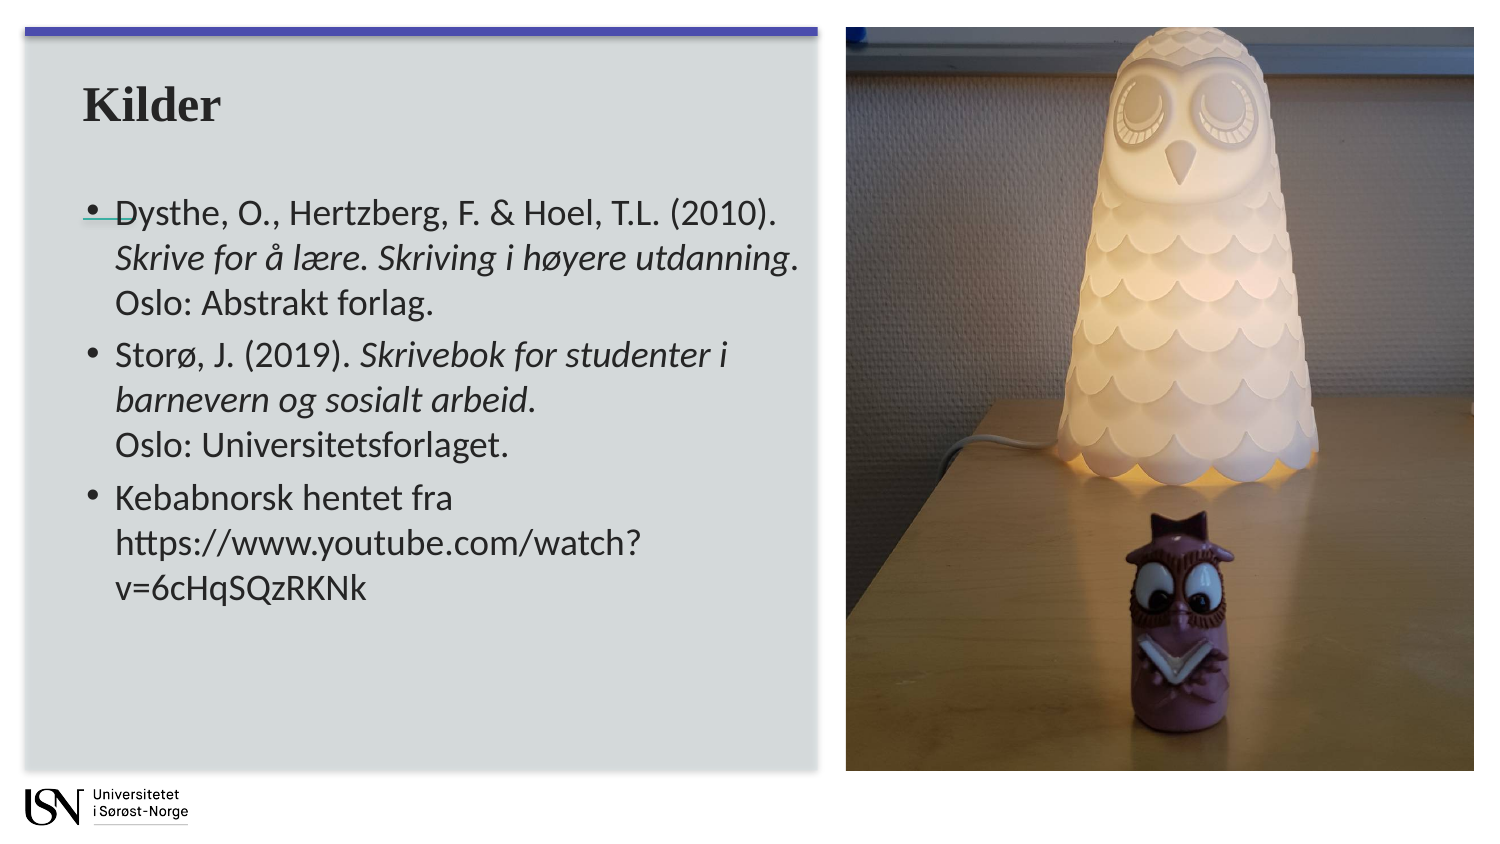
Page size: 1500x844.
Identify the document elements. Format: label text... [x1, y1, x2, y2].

list Dysthe, O., Hertzberg, F. & Hoel, T.L. (2010). Skrive for å lære. Skriving i høyere utdanning. Oslo: Abstrakt forlag. Storø, J. (2019). Skrivebok for studenter i barnevern og sosialt arbeid. Oslo: Universitetsforlaget. Kebabnorsk hentet fra https://www.youtube.com/watch?v=6cHqSQzRKNk [71, 187, 828, 730]
title Kilder [82, 70, 755, 134]
picture [3, 766, 210, 844]
picture [845, 26, 1475, 771]
